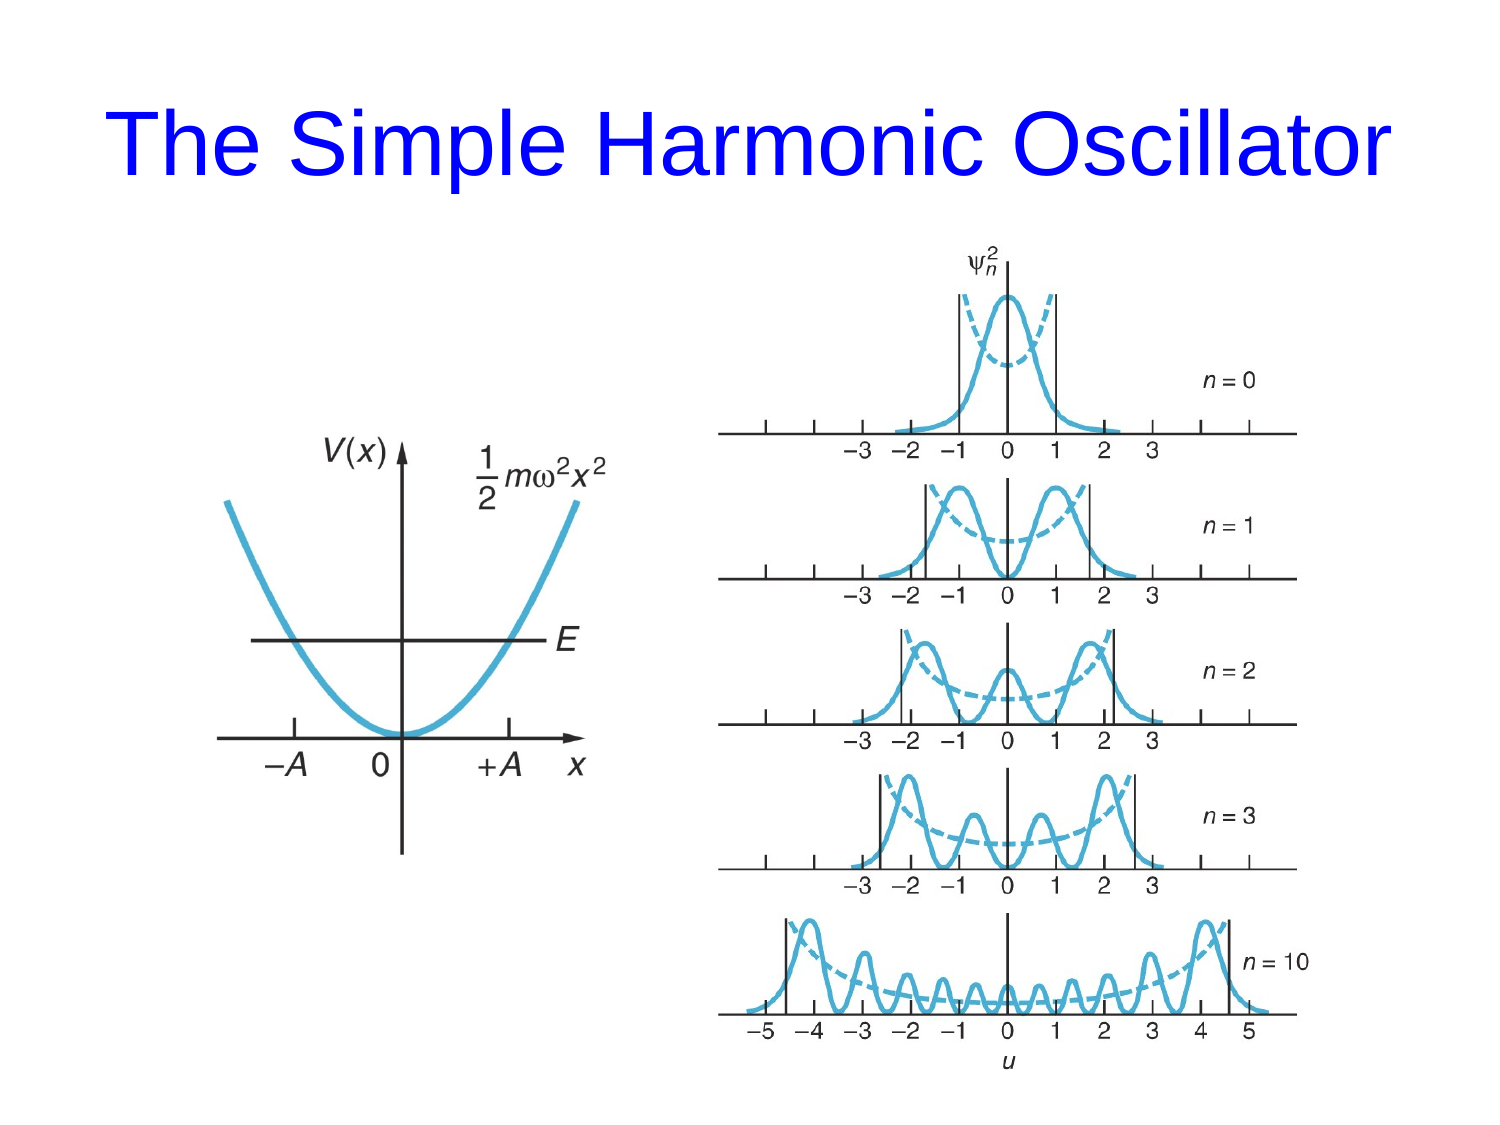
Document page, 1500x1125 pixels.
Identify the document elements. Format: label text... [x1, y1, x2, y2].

title The Simple Harmonic Oscillator [74, 44, 1426, 233]
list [198, 423, 621, 870]
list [695, 231, 1330, 1083]
